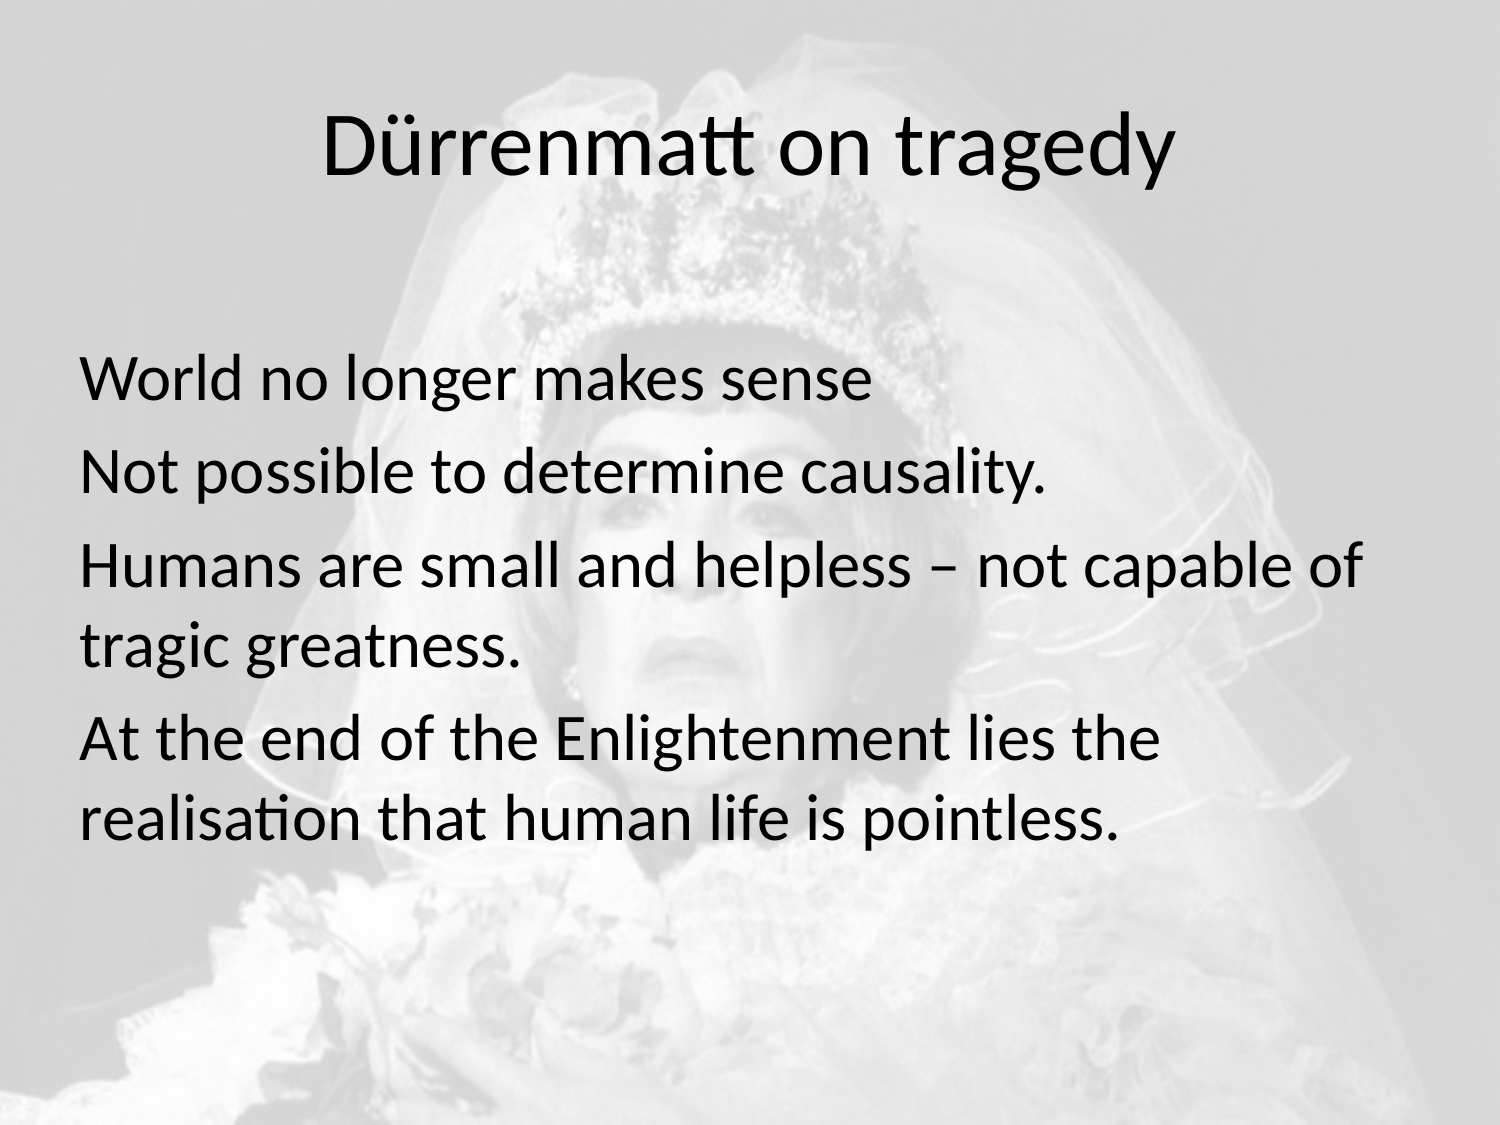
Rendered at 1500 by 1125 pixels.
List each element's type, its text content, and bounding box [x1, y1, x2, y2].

title Dürrenmatt on tragedy [75, 45, 1425, 233]
list World no longer makes sense Not possible to determine causality. Humans are small and helpless – not capable of tragic greatness. At the end of the Enlightenment lies the realisation that human life is pointless. [64, 232, 1415, 975]
